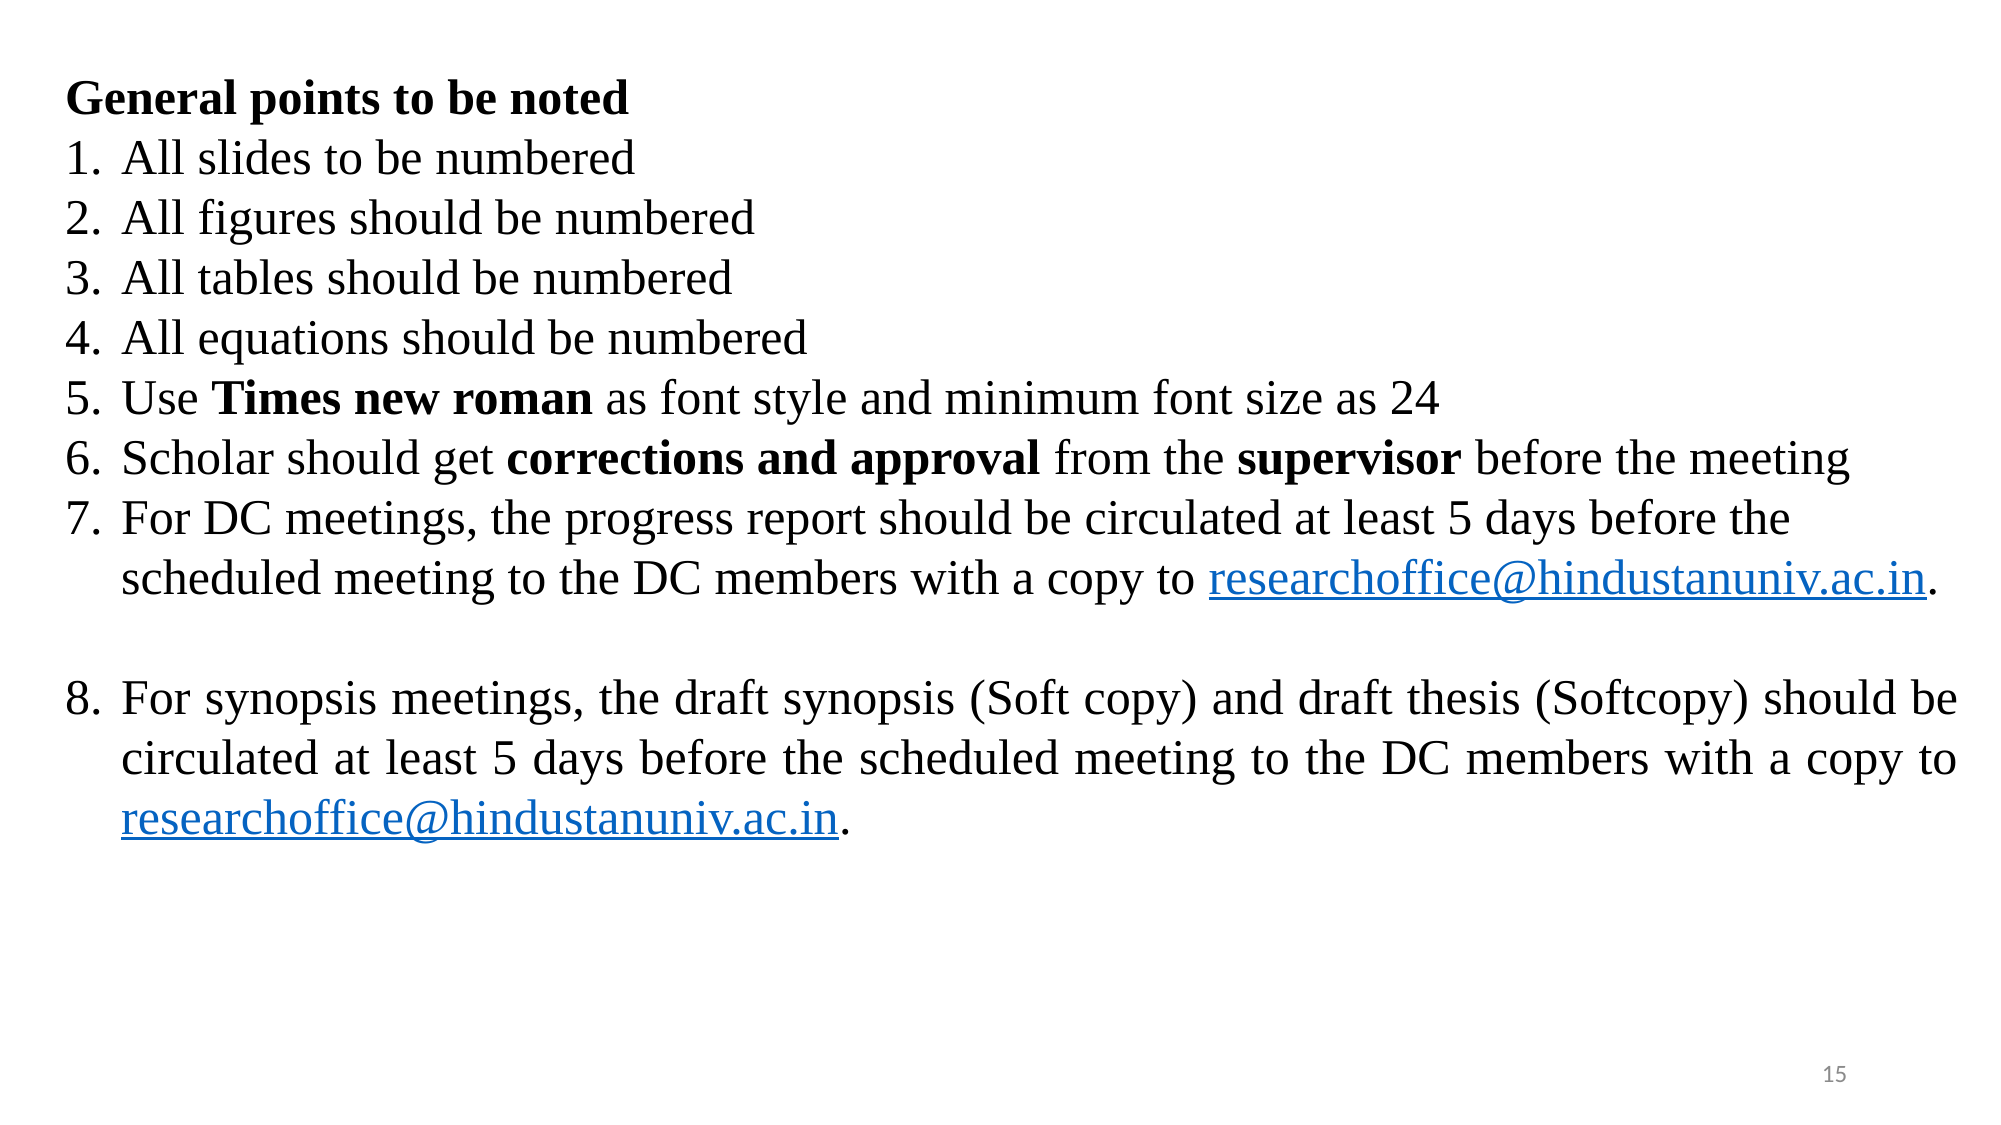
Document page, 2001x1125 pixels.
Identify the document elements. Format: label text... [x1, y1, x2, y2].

text_box General points to be noted All slides to be numbered All figures should be numbered All tables should be numbered All equations should be numbered Use Times new roman as font style and minimum font size as 24 Scholar should get corrections and approval from the supervisor before the meeting For DC meetings, the progress report should be circulated at least 5 days before the scheduled meeting to the DC members with a copy to researchoffice@hindustanuniv.ac.in. For synopsis meetings, the draft synopsis (Soft copy) and draft thesis (Softcopy) should be circulated at least 5 days before the scheduled meeting to the DC members with a copy to researchoffice@hindustanuniv.ac.in. [50, 56, 1975, 897]
slide_number 15 [1412, 1042, 1863, 1103]
